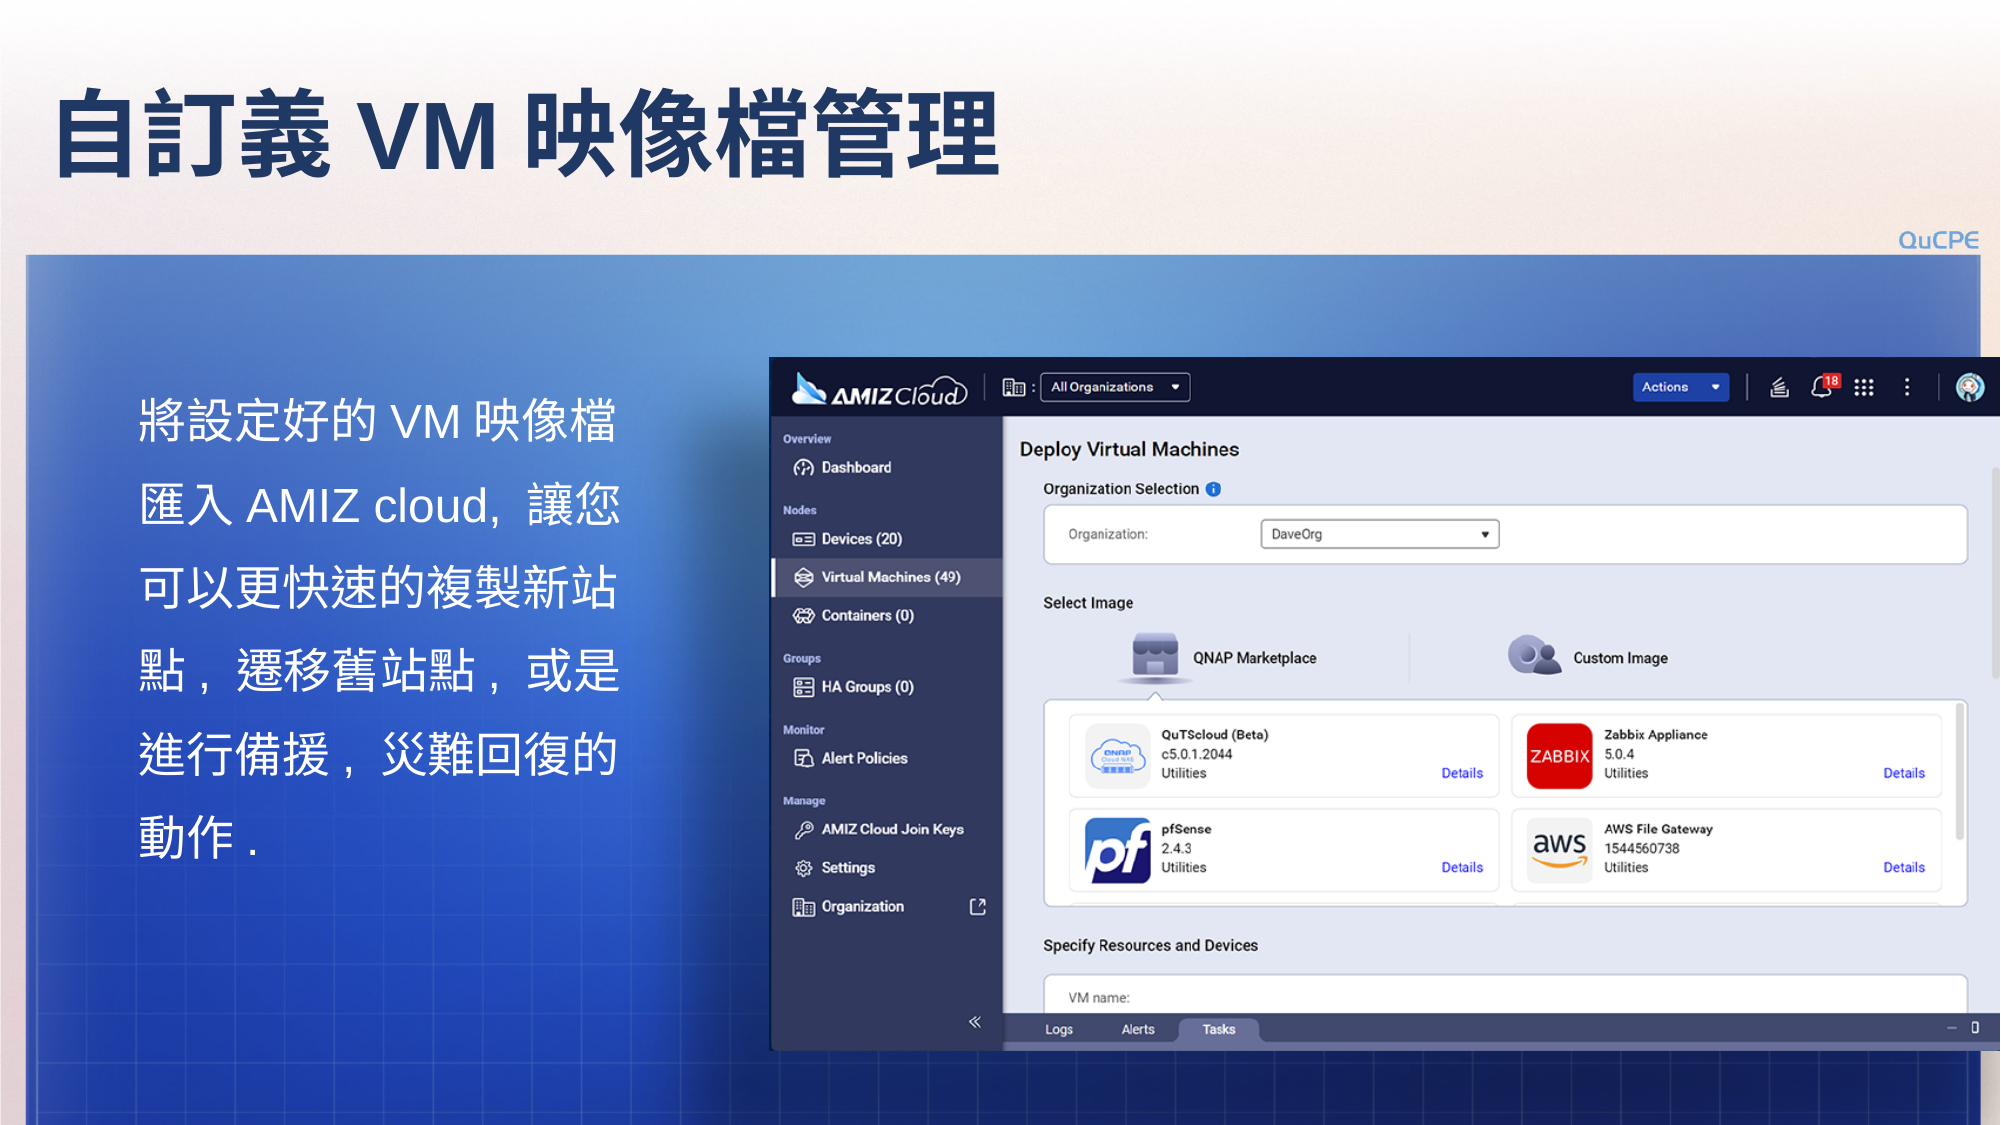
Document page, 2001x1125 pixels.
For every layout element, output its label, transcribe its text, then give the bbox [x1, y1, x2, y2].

picture [0, 0, 2000, 1125]
text_box 自訂義VM映像檔管理 [31, 66, 1842, 197]
text_box 將設定好的VM映像檔匯入AMIZ cloud, 讓您可以更快速的複製新站點, 遷移舊站點, 或是進行備援, 災難回復的動作. [123, 357, 667, 873]
